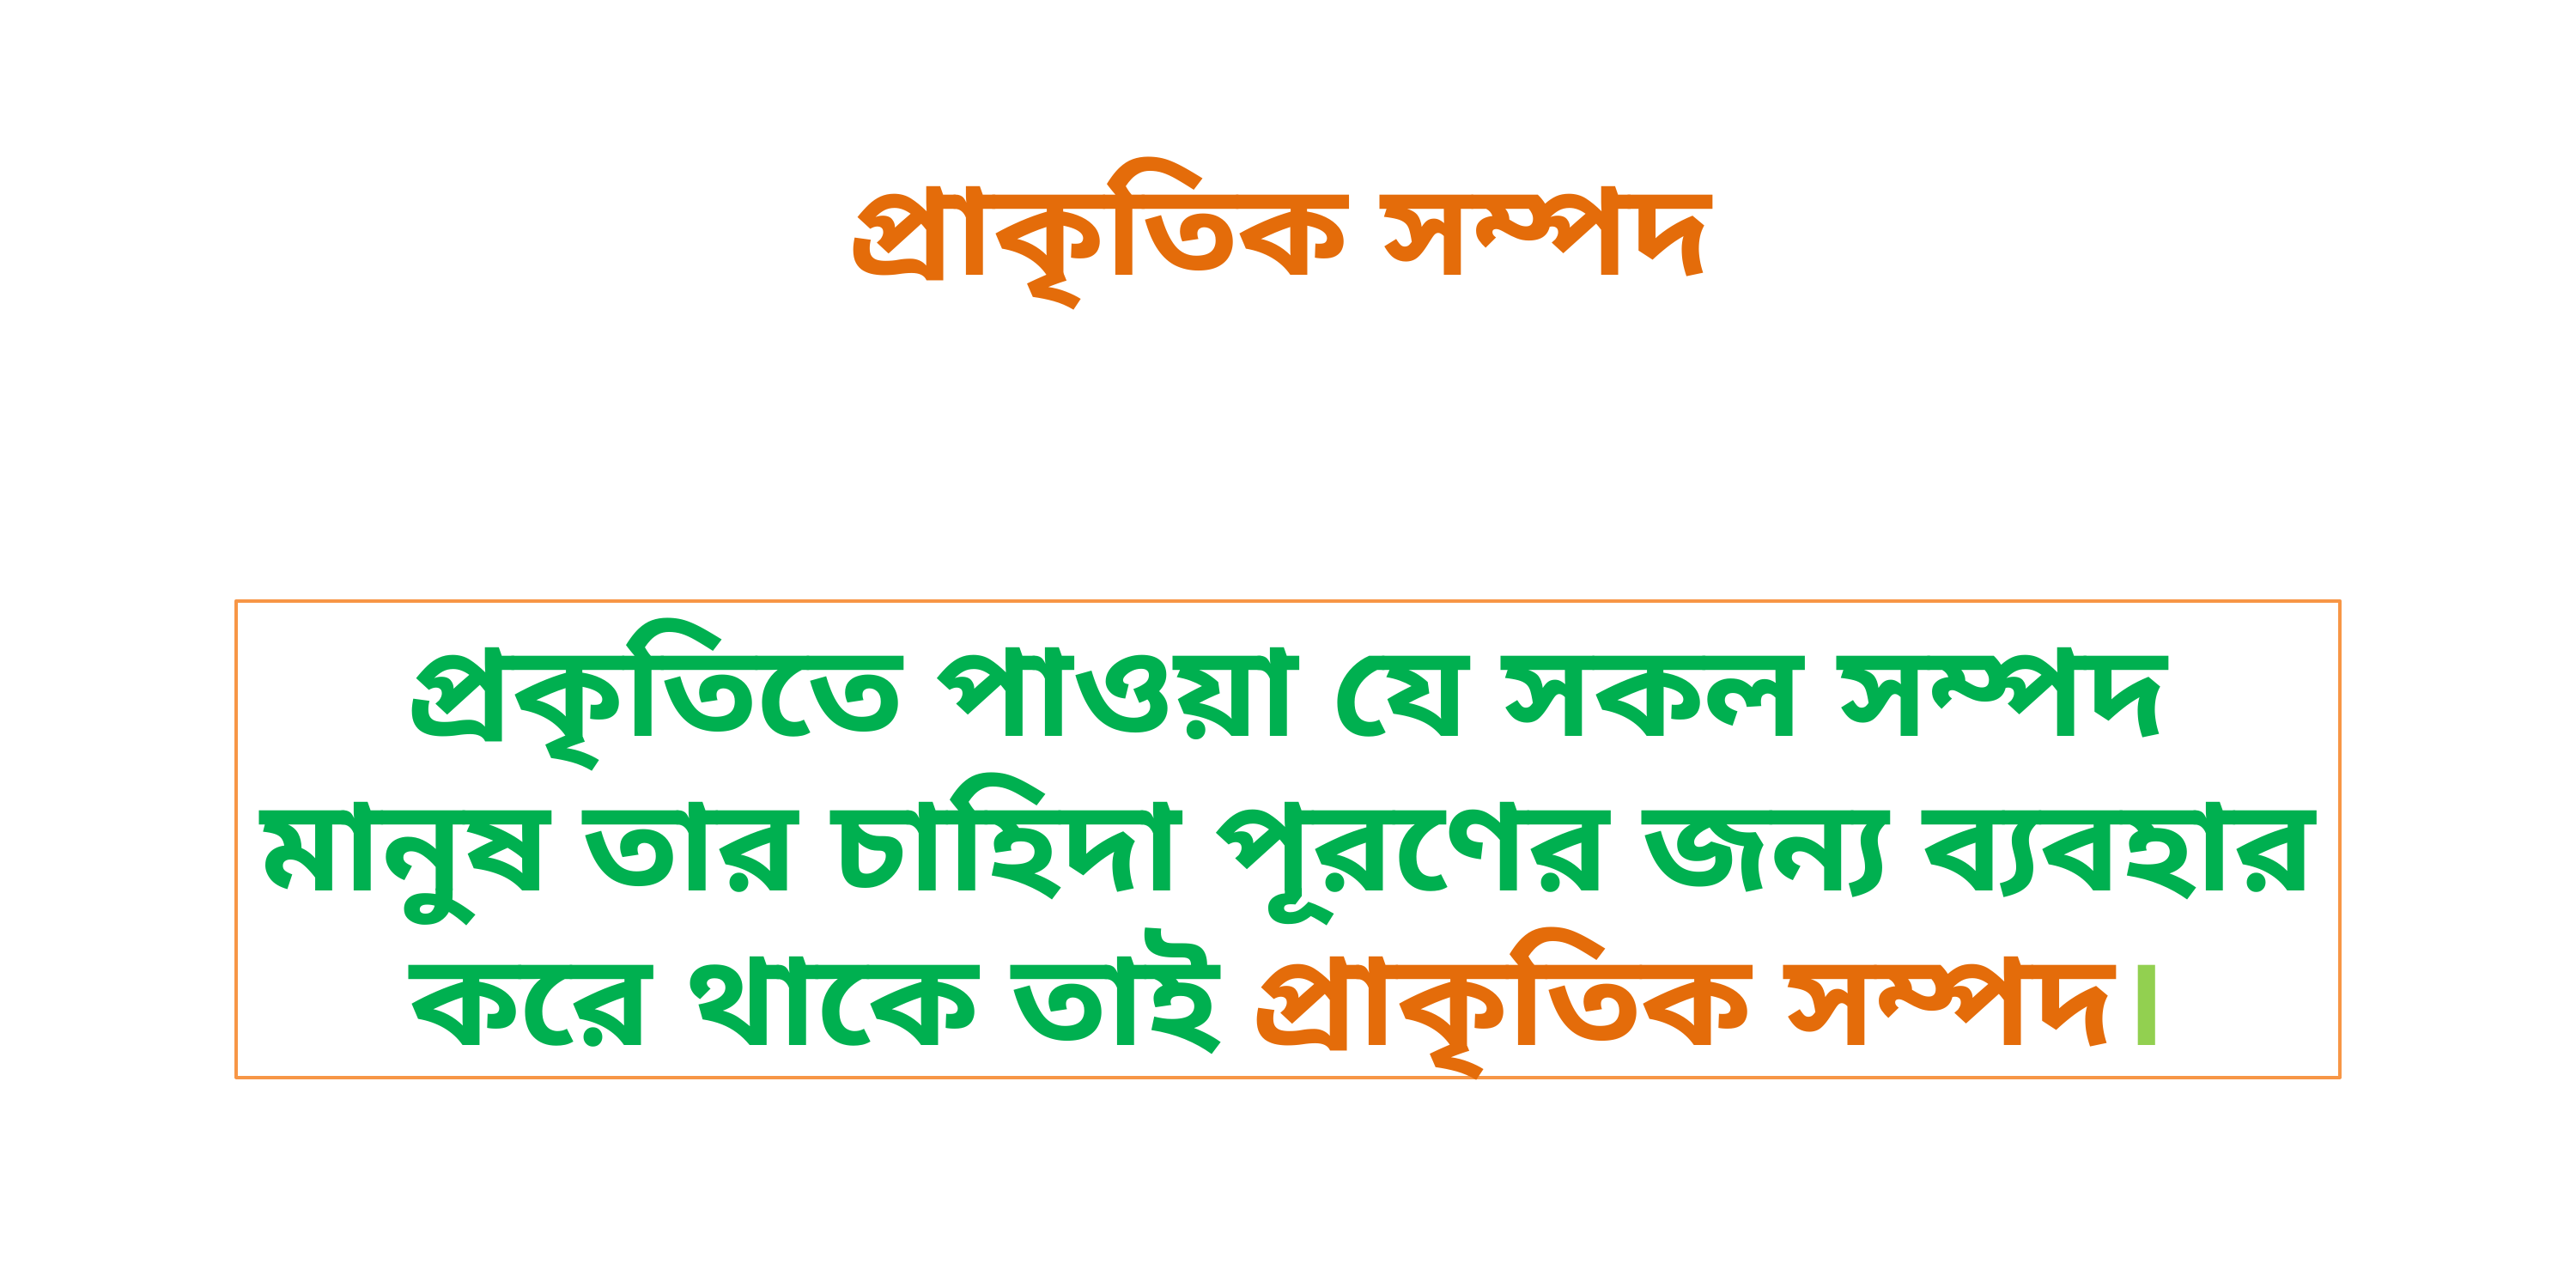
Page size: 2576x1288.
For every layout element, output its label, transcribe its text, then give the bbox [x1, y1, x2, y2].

text_box প্রাকৃতিক সম্পদ [628, 140, 1935, 308]
text_box প্রকৃতিতে পাওয়া যে সকল সম্পদ মানুষ তার চাহিদা পূরণের জন্য ব্যবহার করে থাকে তাই প্রাকৃতিক সম্পদ। [234, 599, 2342, 1079]
